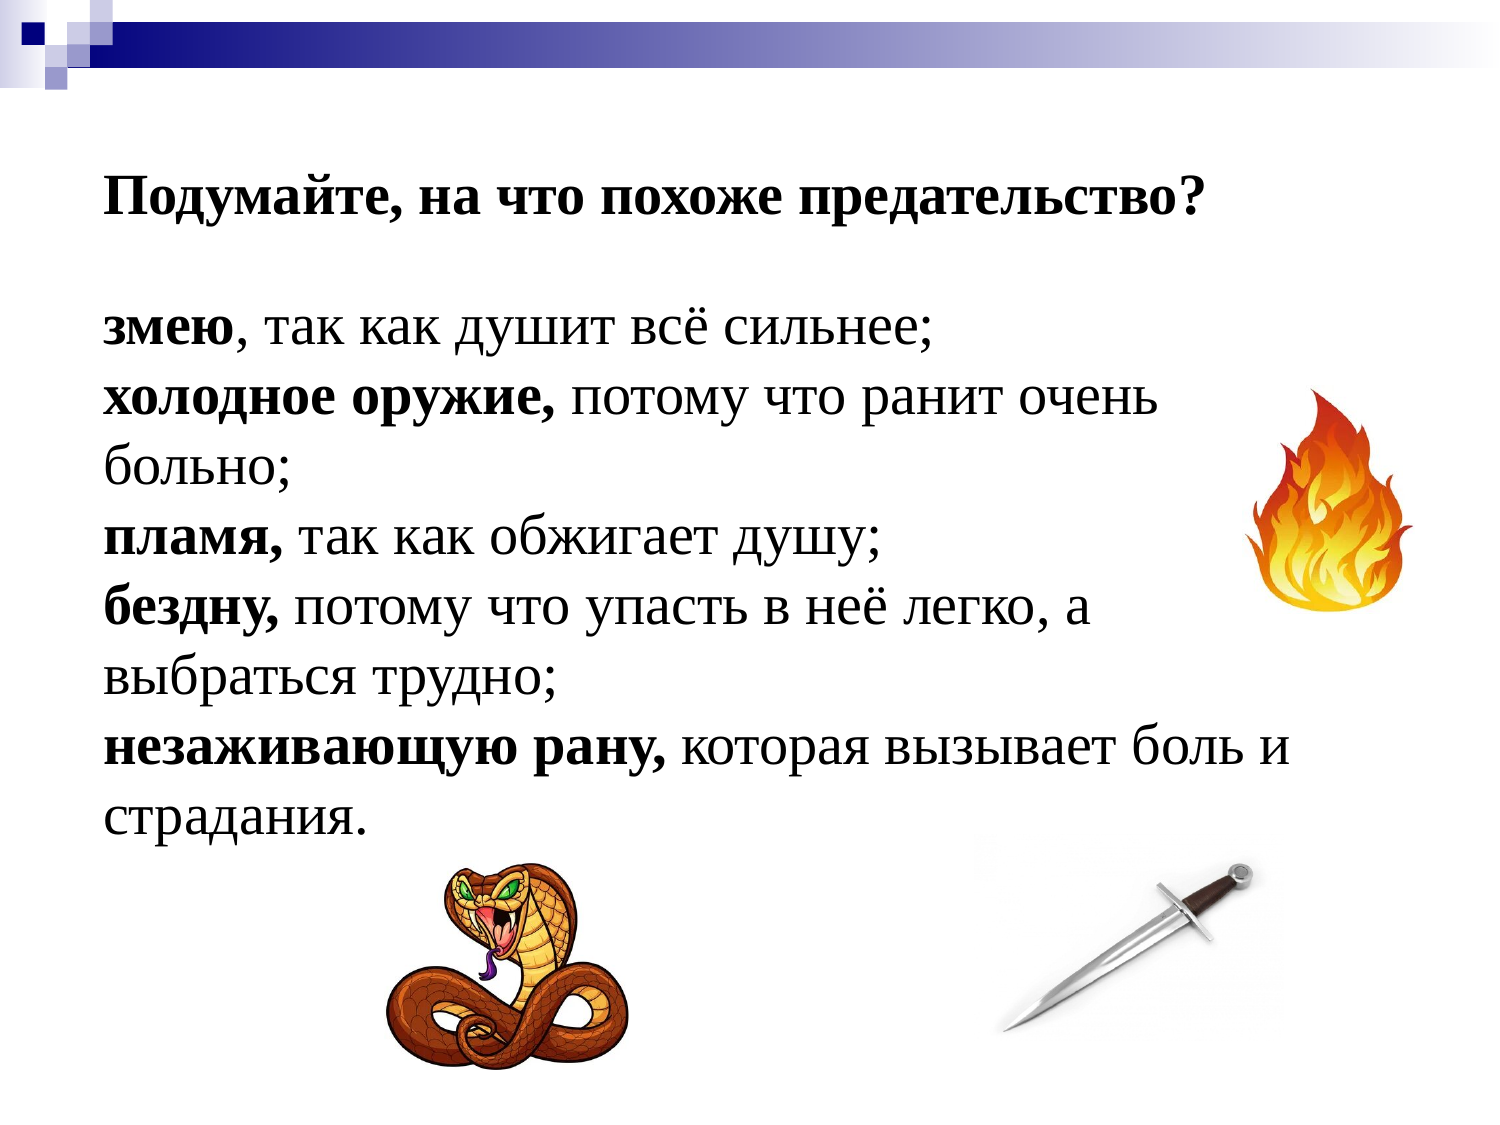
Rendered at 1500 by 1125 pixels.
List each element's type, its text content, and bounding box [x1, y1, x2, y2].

text_box Подумайте, на что похоже предательство? [88, 149, 1388, 234]
text_box змею, так как душит всё сильнее; холодное оружие, потому что ранит очень больно; пламя, так как обжигает душу; бездну, потому что упасть в неё легко, а выбраться трудно; незаживающую рану, которая вызывает боль и страдания. [88, 278, 1329, 854]
picture [1242, 385, 1415, 614]
picture [384, 860, 629, 1070]
picture [974, 833, 1284, 1041]
